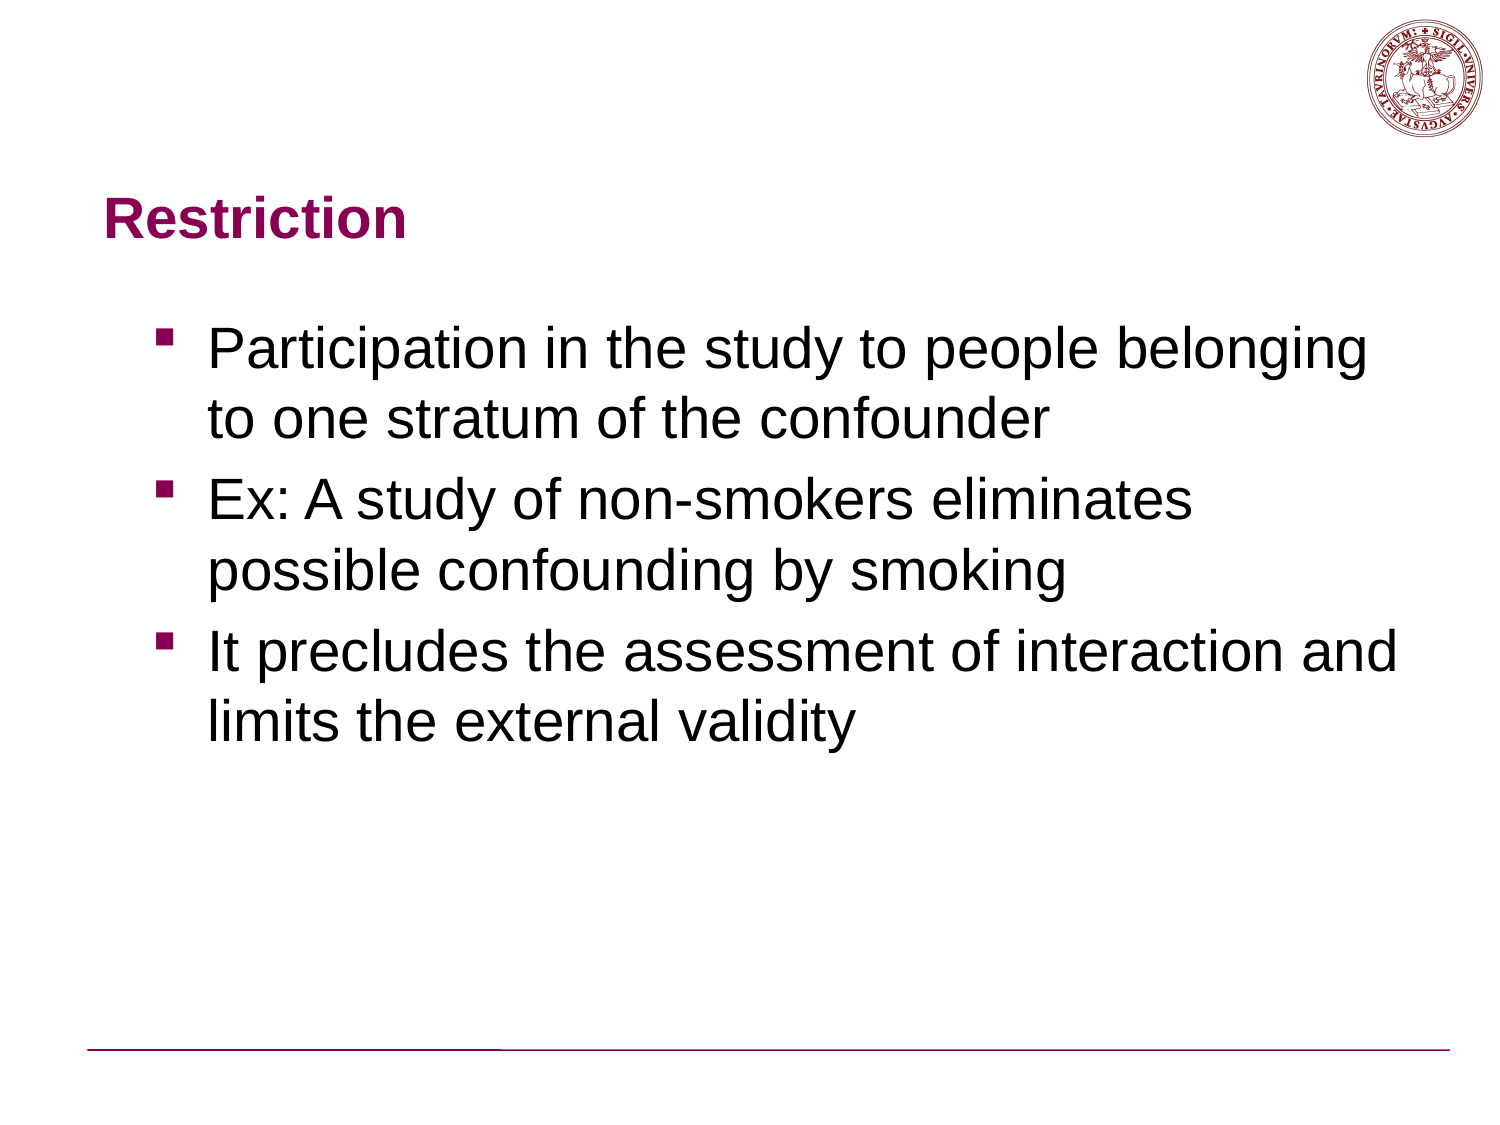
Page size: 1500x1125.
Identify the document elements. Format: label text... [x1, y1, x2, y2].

text_box [734, 1006, 766, 1082]
title Restriction [88, 172, 1364, 361]
picture [1366, 18, 1483, 138]
list Participation in the study to people belonging to one stratum of the confounder Ex: A study of non-smokers eliminates possible confounding by smoking It precludes the assessment of interaction and limits the external validity [136, 302, 1422, 934]
